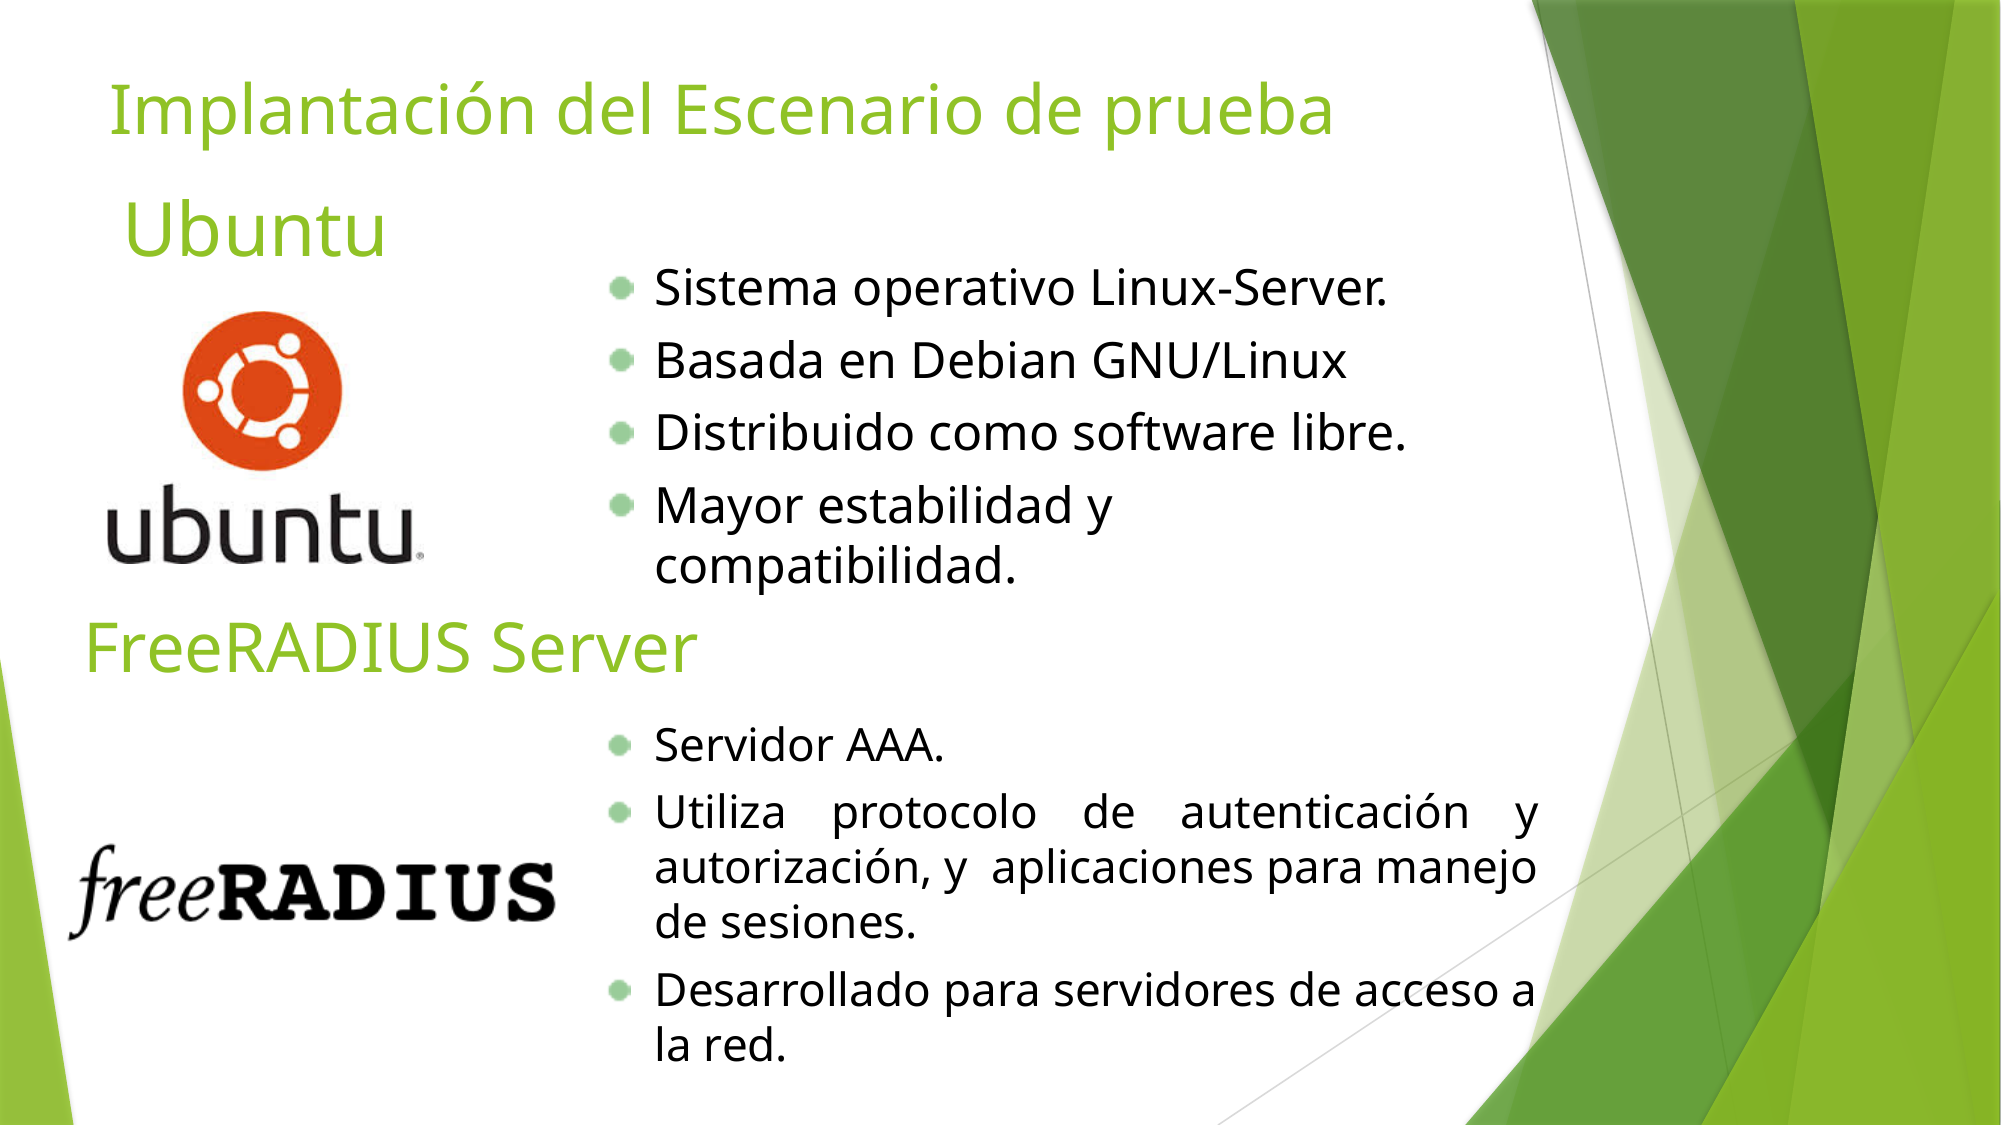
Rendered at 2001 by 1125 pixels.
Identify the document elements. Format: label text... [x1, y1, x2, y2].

text_box Implantación del Escenario de prueba [94, 57, 1445, 175]
picture [598, 413, 634, 449]
picture [598, 794, 631, 827]
picture [598, 727, 631, 760]
picture [106, 311, 425, 564]
picture [598, 485, 634, 521]
text_box Sistema operativo Linux-Server. Basada en Debian GNU/Linux Distribuido como software libre. Mayor estabilidad y compatibilidad. [583, 248, 1492, 667]
text_box Servidor AAA. Utiliza protocolo de autenticación y autorización, y aplicaciones para manejo de sesiones. Desarrollado para servidores de acceso a la red. [583, 708, 1554, 1125]
text_box FreeRADIUS Server [68, 596, 731, 713]
picture [598, 268, 634, 304]
picture [598, 972, 631, 1005]
title Ubuntu [107, 175, 770, 291]
picture [53, 805, 570, 982]
picture [598, 340, 634, 376]
